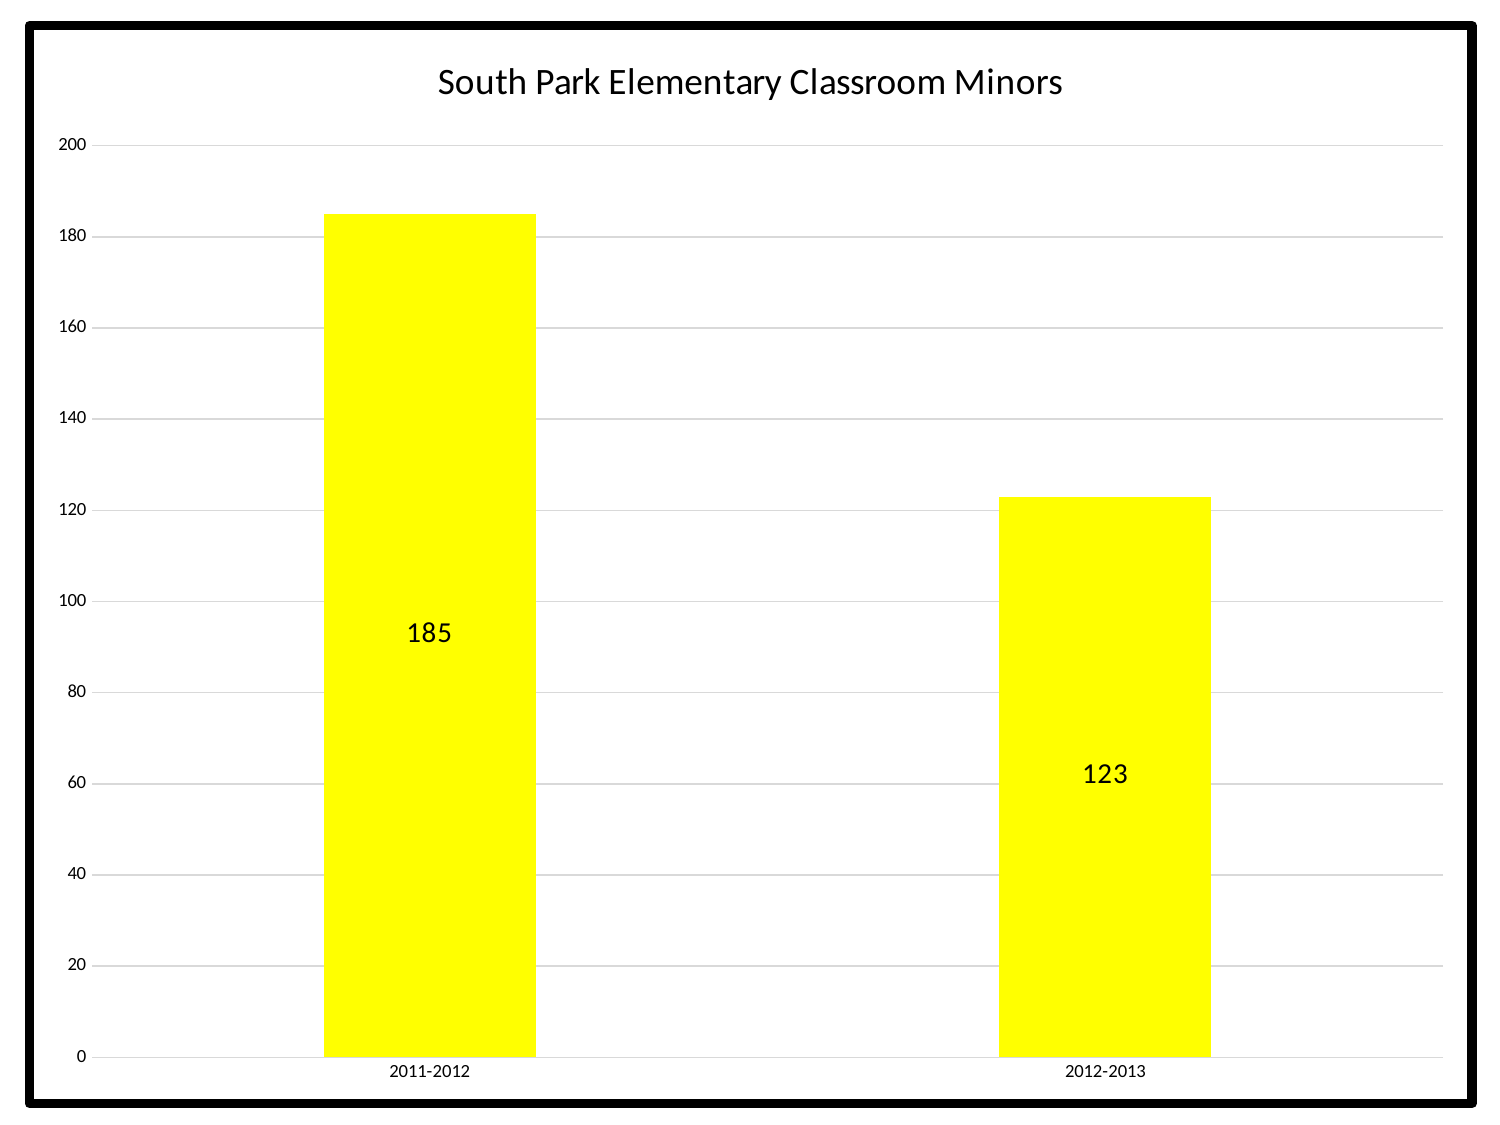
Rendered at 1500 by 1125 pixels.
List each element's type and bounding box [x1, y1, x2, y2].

chart [24, 20, 1477, 1109]
